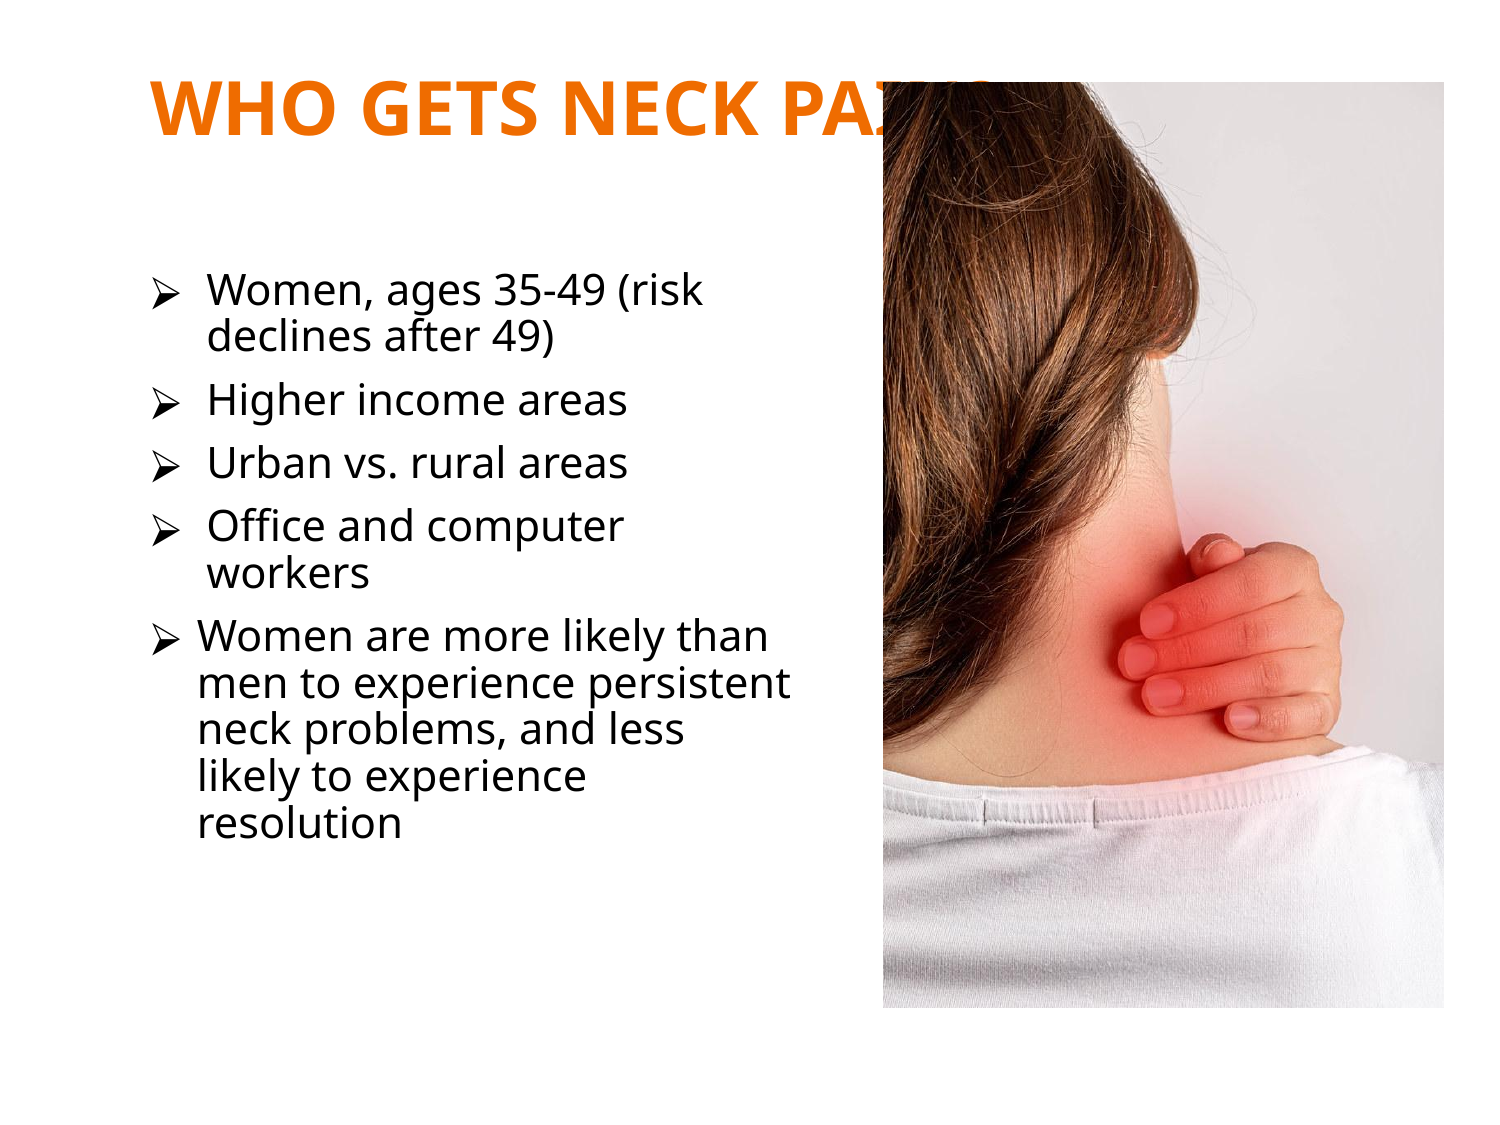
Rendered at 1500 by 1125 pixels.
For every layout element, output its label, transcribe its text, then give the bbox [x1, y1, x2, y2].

title WHO GETS NECK PAIN? [135, 60, 1369, 150]
picture [882, 82, 1445, 1009]
list Women, ages 35-49 (risk declines after 49) Higher income areas Urban vs. rural areas Office and computer workers Women are more likely than men to experience persistent neck problems, and less likely to experience resolution [135, 260, 810, 1008]
